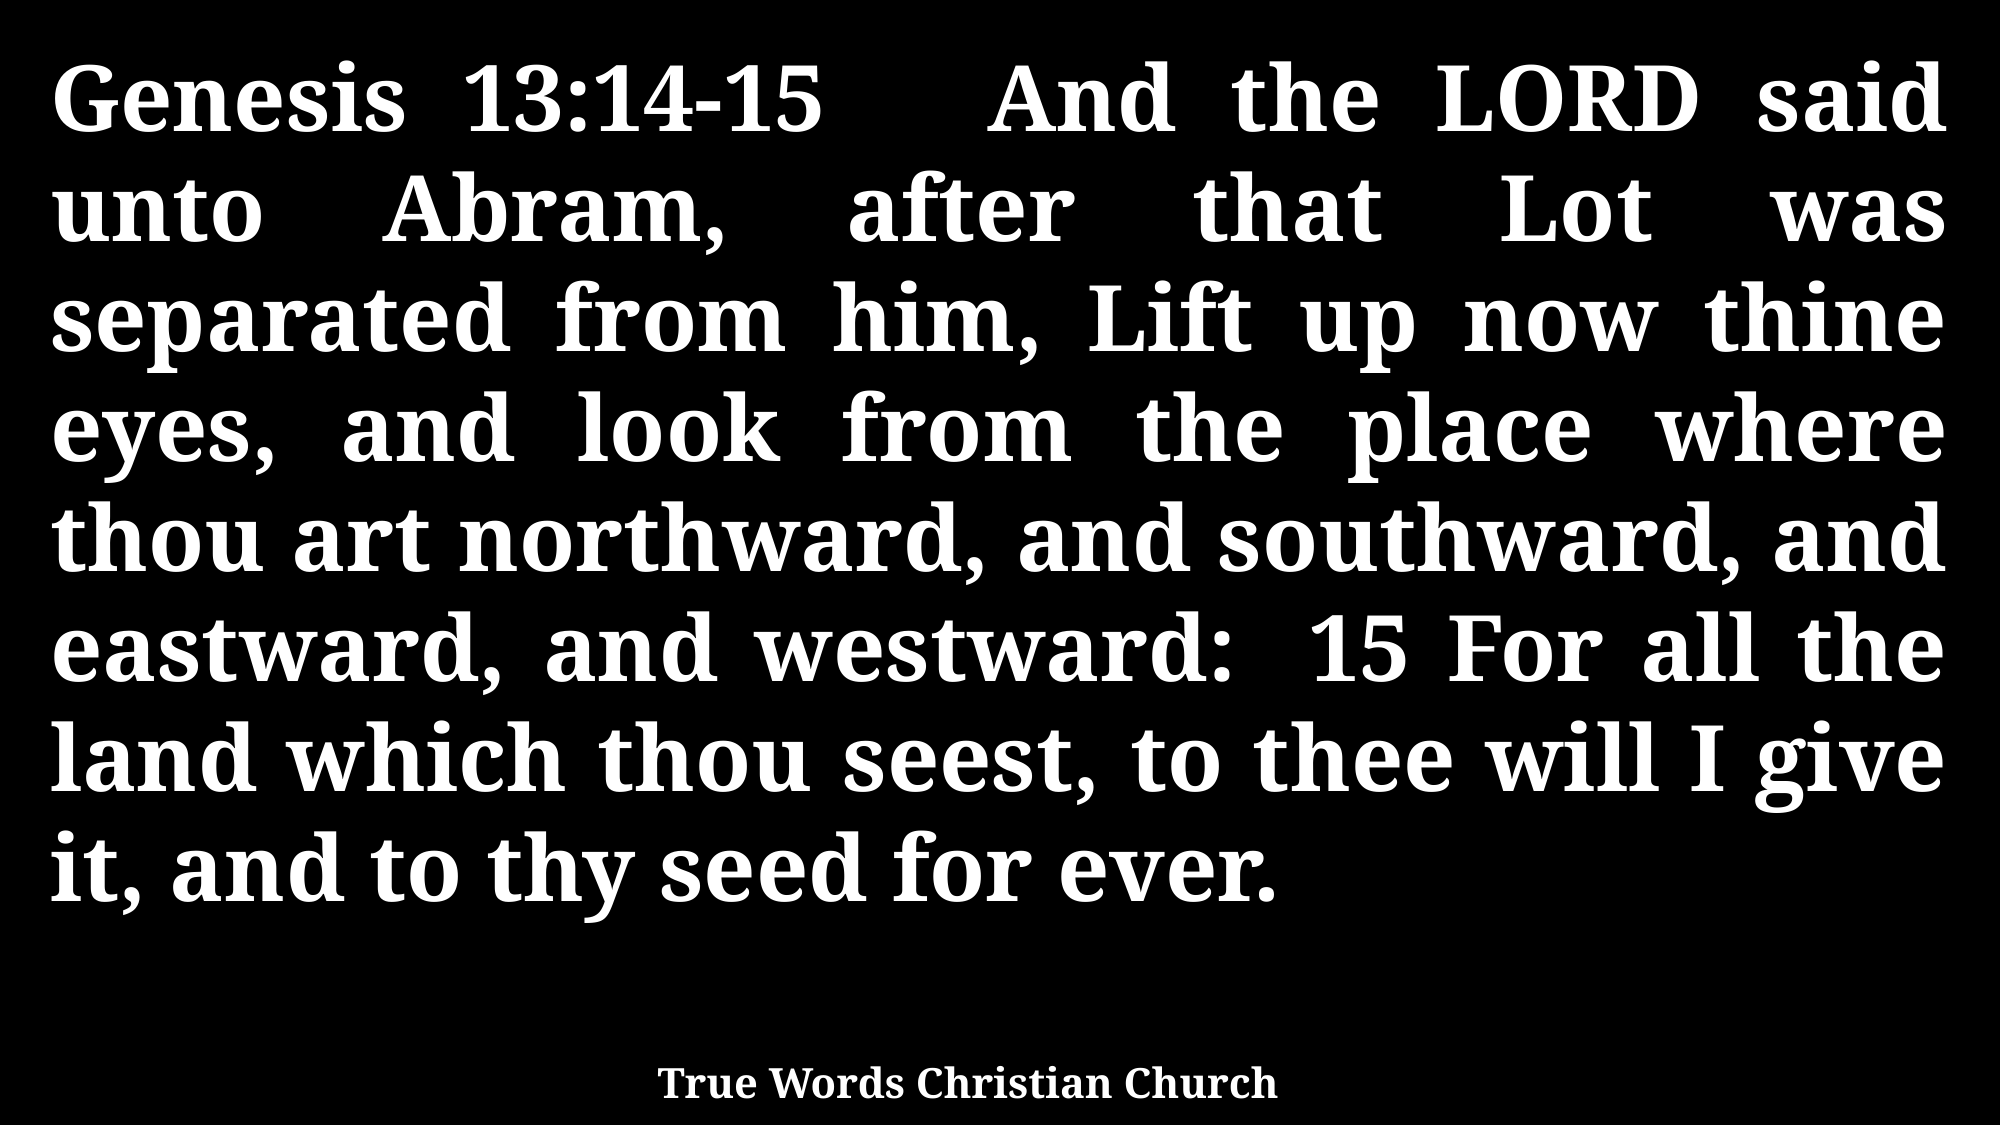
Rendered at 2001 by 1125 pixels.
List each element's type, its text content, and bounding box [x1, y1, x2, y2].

text_box Genesis 13:14-15 And the LORD said unto Abram, after that Lot was separated from him, Lift up now thine eyes, and look from the place where thou art northward, and southward, and eastward, and westward: 15 For all the land which thou seest, to thee will I give it, and to thy seed for ever. [35, 32, 1965, 927]
text_box True Words Christian Church [642, 1049, 1294, 1114]
